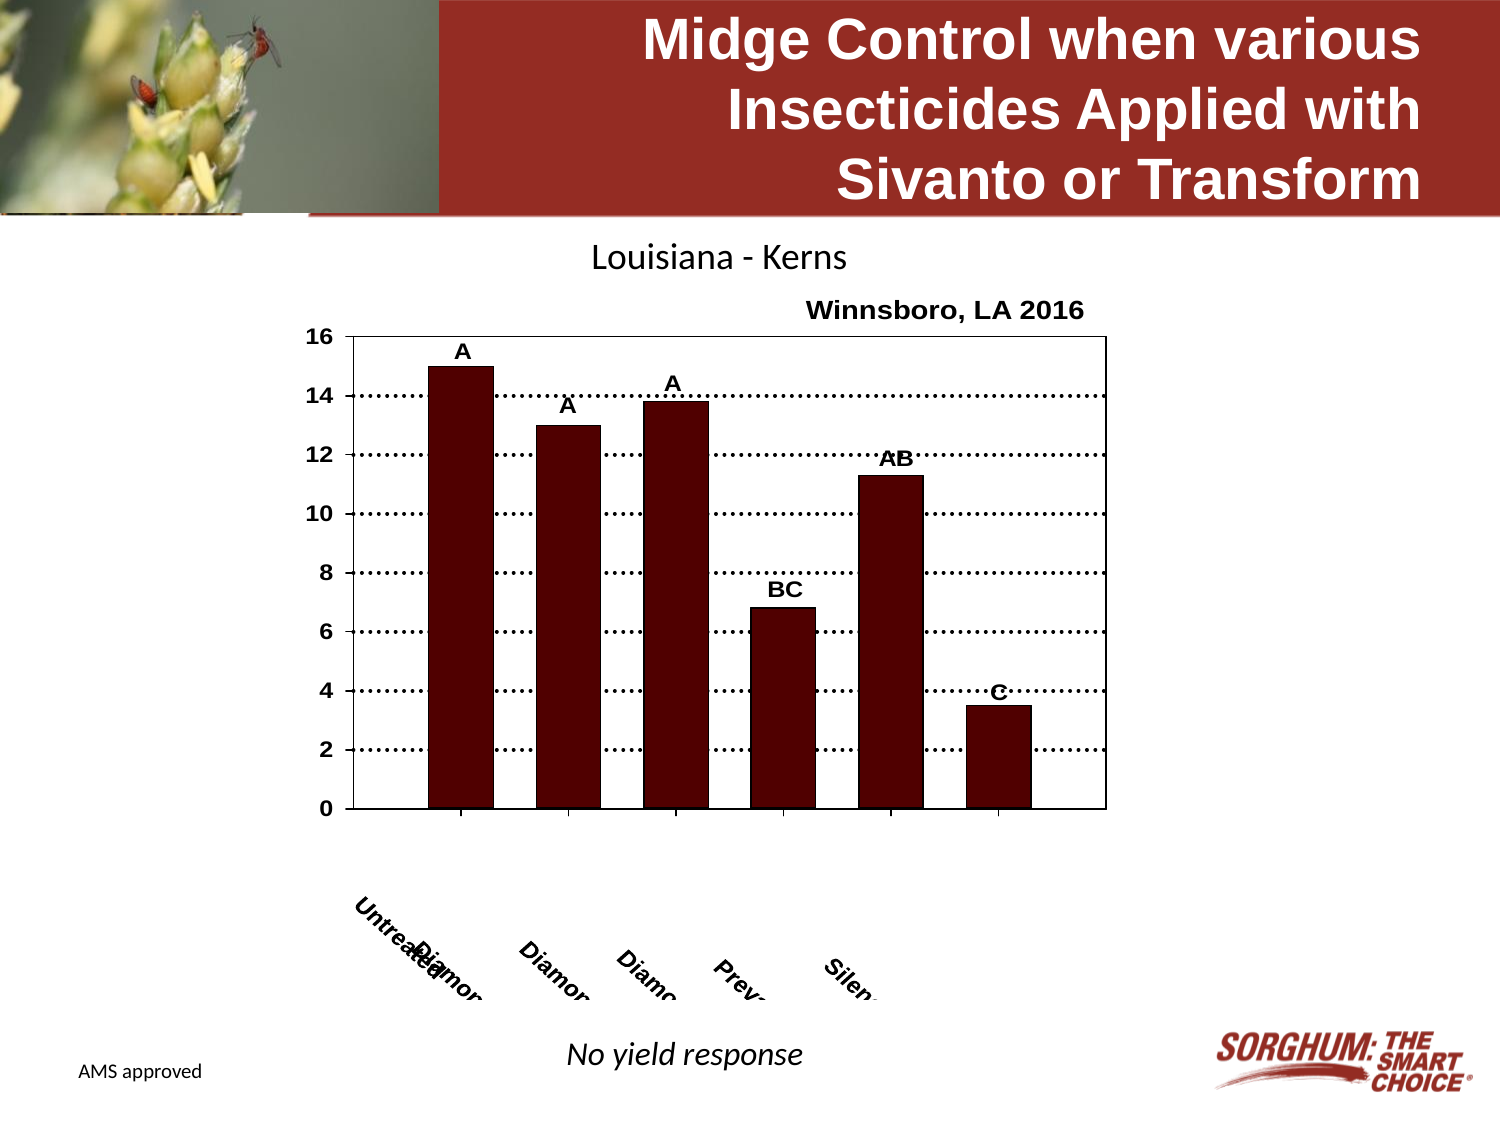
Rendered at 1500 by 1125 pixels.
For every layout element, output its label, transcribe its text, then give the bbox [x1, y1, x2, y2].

text_box No yield response [551, 1024, 819, 1080]
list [249, 274, 1176, 1001]
picture [0, 0, 1500, 1125]
text_box Louisiana - Kerns [576, 224, 863, 273]
text_box AMS approved [63, 1050, 218, 1090]
title Midge Control when various Insecticides Applied with Sivanto or Transform [512, 24, 1438, 188]
